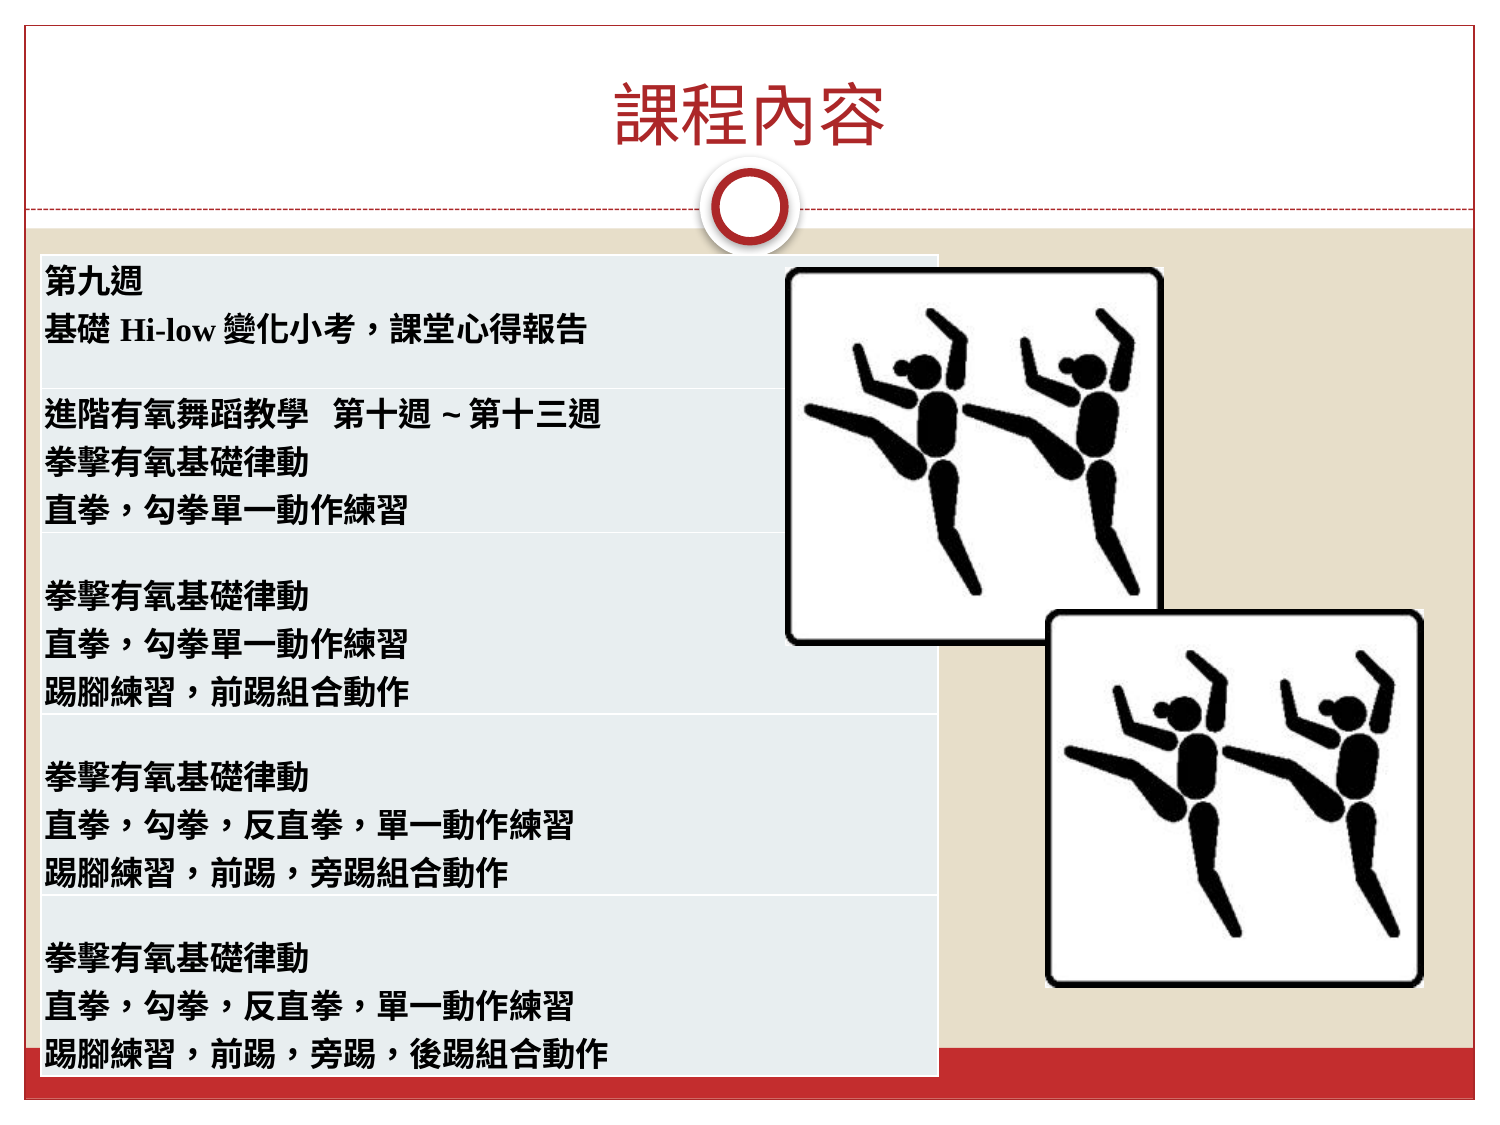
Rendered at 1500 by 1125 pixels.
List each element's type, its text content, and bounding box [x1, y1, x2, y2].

title 課程內容 [49, 37, 1450, 162]
table_cell 進階有氧舞蹈教學 第十週~第十三週 拳擊有氧基礎律動 直拳，勾拳單一動作練習 [42, 389, 778, 532]
picture [785, 266, 1424, 988]
table_cell 拳擊有氧基礎律動 直拳，勾拳單一動作練習 踢腳練習，前踢組合動作 [42, 533, 937, 713]
table_cell 拳擊有氧基礎律動 直拳，勾拳，反直拳，單一動作練習 踢腳練習，前踢，旁踢，後踢組合動作 [42, 896, 937, 1075]
table_header 第九週 基礎Hi-low變化小考，課堂心得報告 [42, 256, 937, 388]
table_cell 拳擊有氧基礎律動 直拳，勾拳，反直拳，單一動作練習 踢腳練習，前踢，旁踢組合動作 [42, 715, 937, 894]
